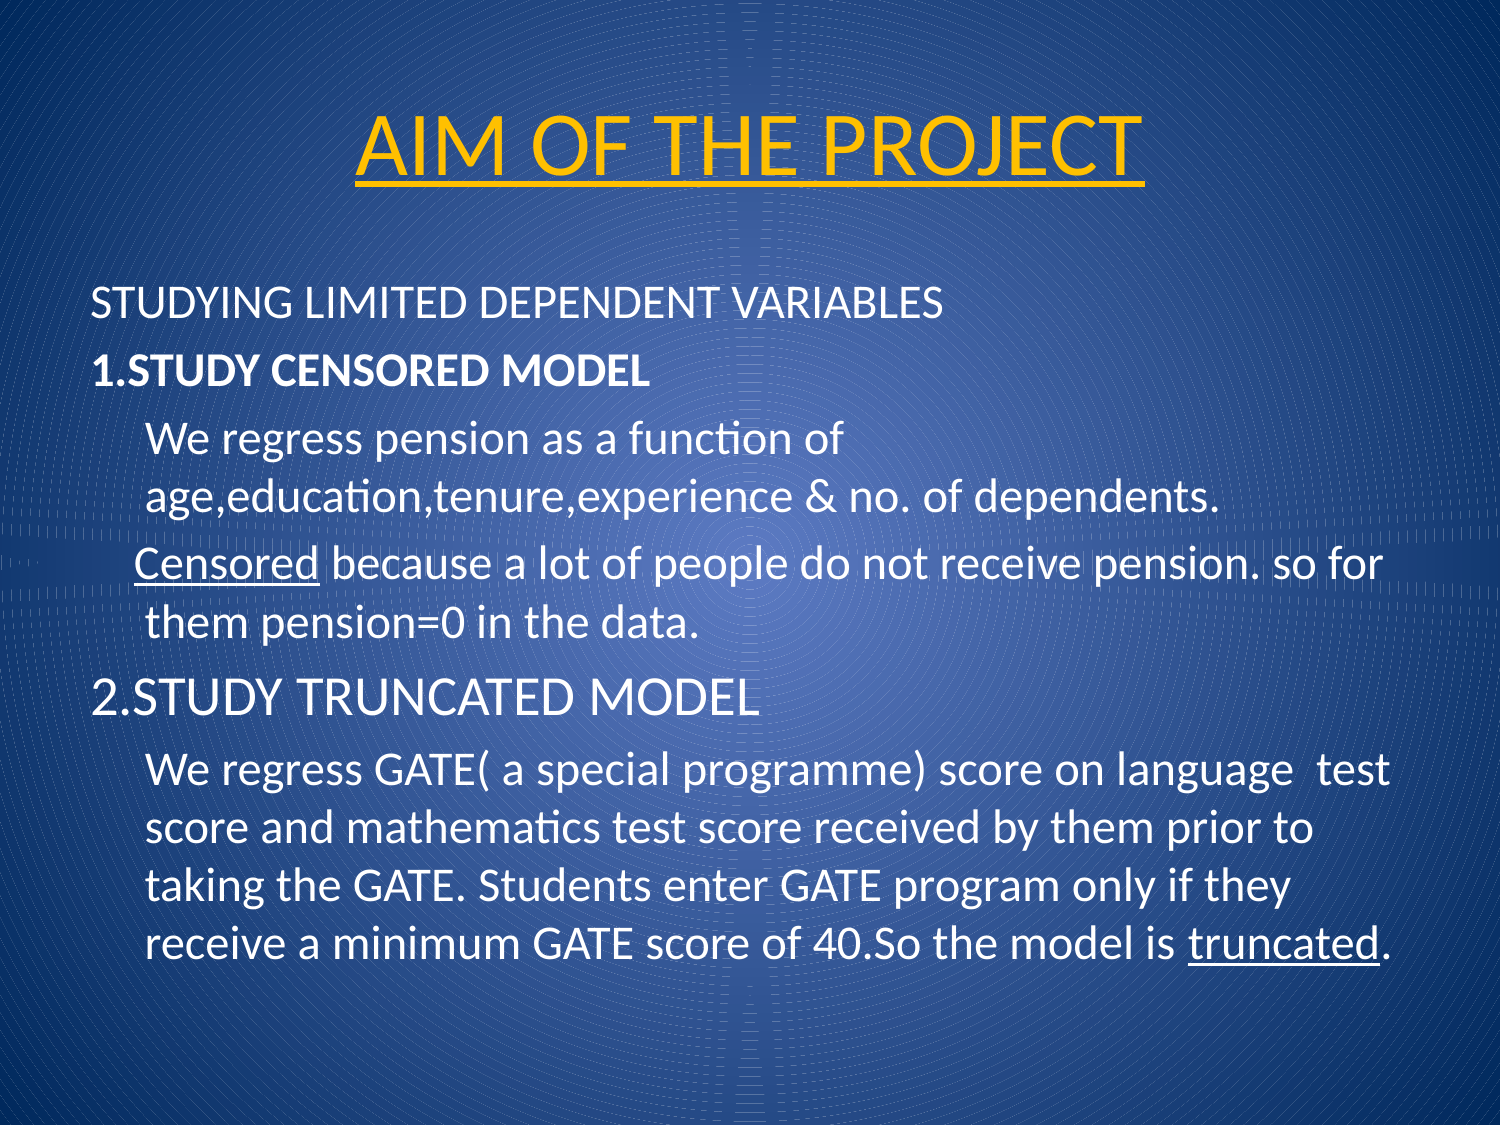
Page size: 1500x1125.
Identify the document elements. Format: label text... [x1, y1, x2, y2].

list STUDYING LIMITED DEPENDENT VARIABLES 1.Study censored model We regress pension as a function of age,education,tenure,experience & no. of dependents. Censored because a lot of people do not receive pension. so for them pension=0 in the data. 2.Study truncated model We regress GATE( a special programme) score on language test score and mathematics test score received by them prior to taking the GATE. Students enter GATE program only if they receive a minimum GATE score of 40.So the model is truncated. [75, 262, 1425, 1005]
title AIM OF THE PROJECT [75, 45, 1425, 233]
